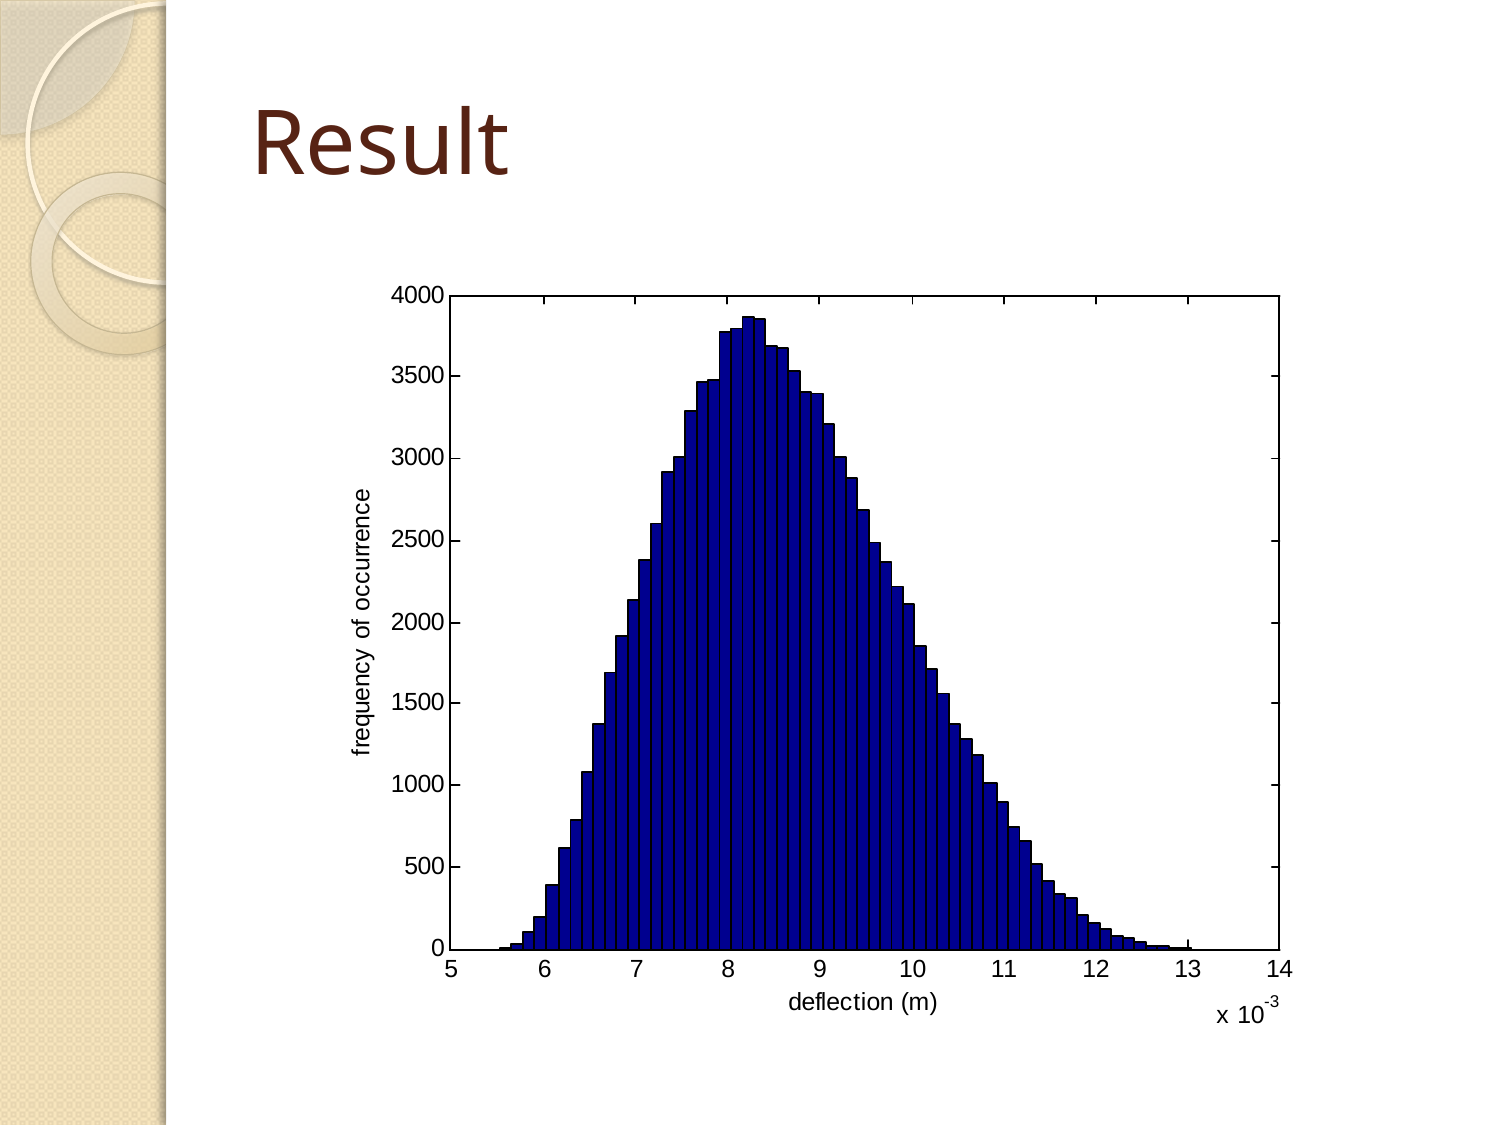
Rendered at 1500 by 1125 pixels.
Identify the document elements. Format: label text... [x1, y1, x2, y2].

title Result [235, 45, 1466, 233]
picture [312, 234, 1383, 1038]
